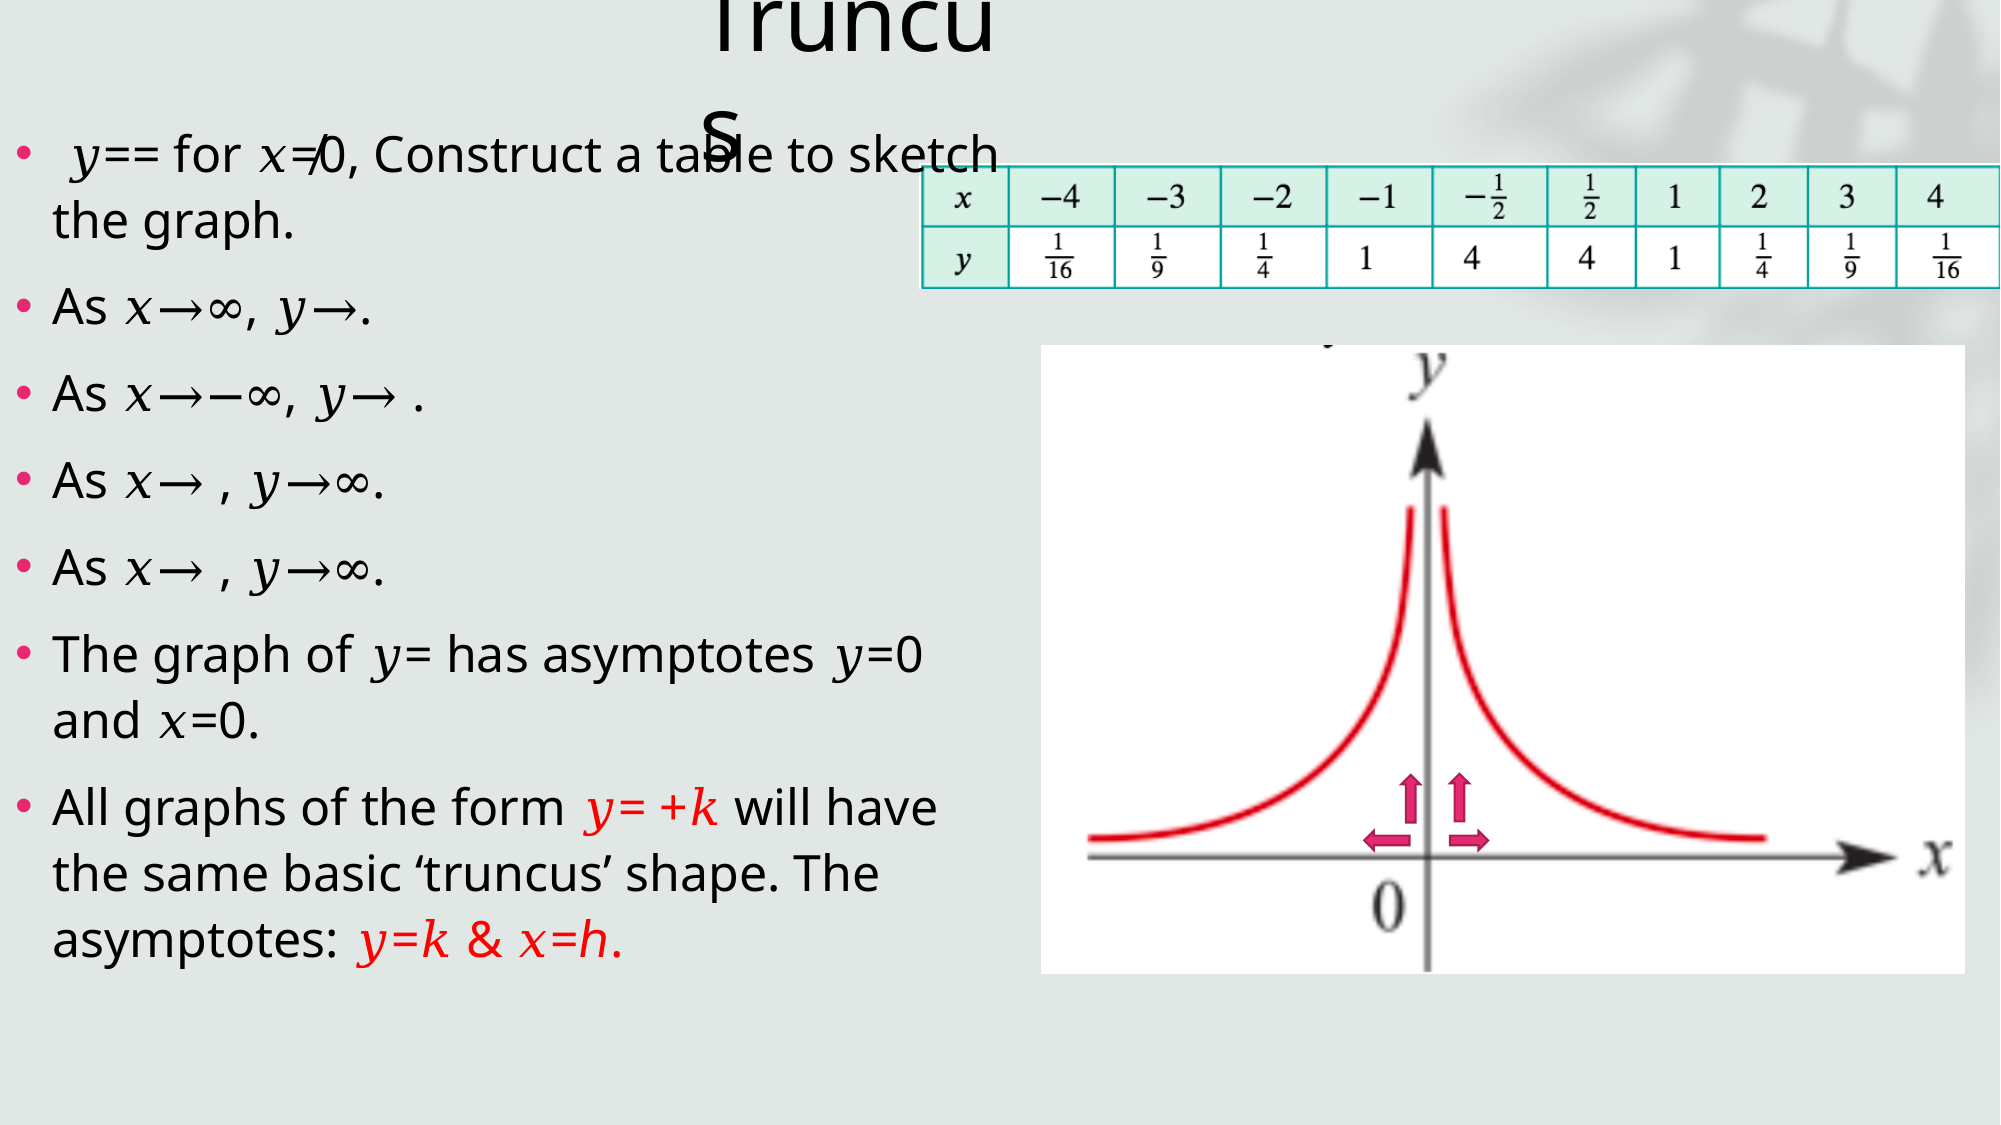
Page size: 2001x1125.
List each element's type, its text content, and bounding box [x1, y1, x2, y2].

title Truncus [684, 0, 1058, 140]
picture [919, 163, 2000, 289]
picture [1041, 345, 1965, 974]
